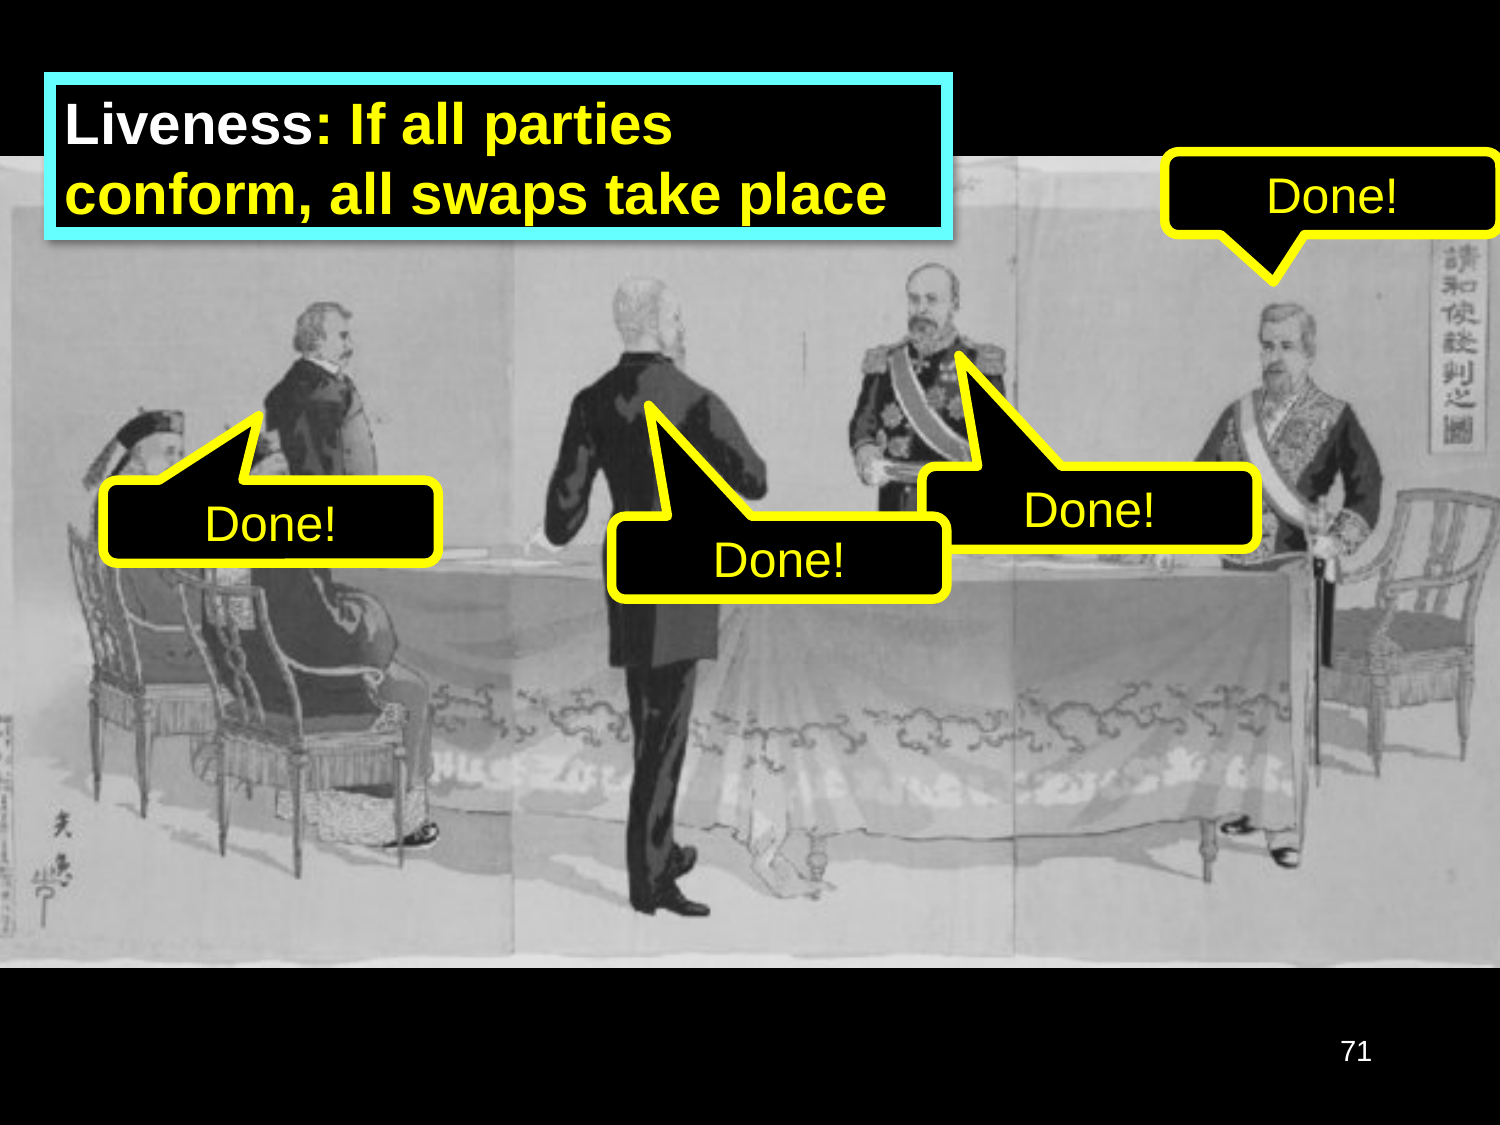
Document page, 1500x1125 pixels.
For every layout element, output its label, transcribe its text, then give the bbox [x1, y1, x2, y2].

picture [0, 156, 1500, 969]
text_box Done! [1169, 151, 1495, 155]
text_box Liveness: If all parties conform, all swaps take place [49, 78, 947, 155]
slide_number 71 [1074, 1024, 1388, 1101]
